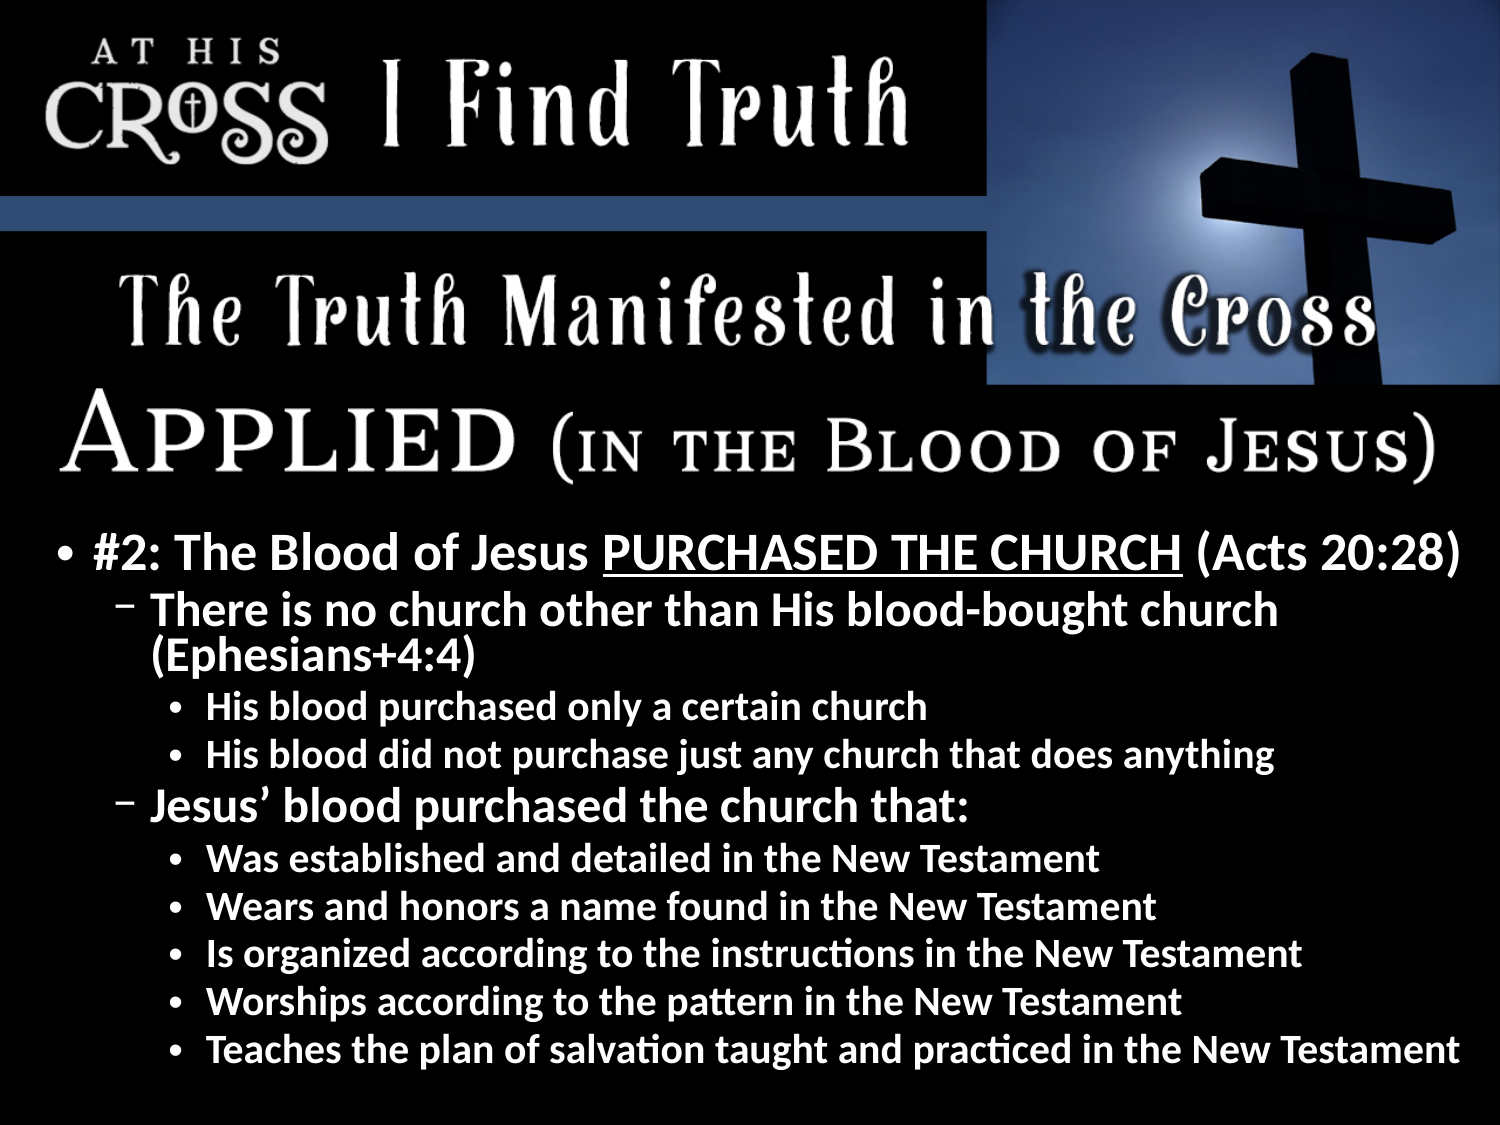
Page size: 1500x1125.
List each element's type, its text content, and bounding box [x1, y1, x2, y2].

picture [0, 0, 1500, 1125]
list #2: The Blood of Jesus PURCHASED THE CHURCH (Acts 20:28) There is no church other than His blood-bought church (Ephesians+4:4) His blood purchased only a certain church His blood did not purchase just any church that does anything Jesus’ blood purchased the church that: Was established and detailed in the New Testament Wears and honors a name found in the New Testament Is organized according to the instructions in the New Testament Worships according to the pattern in the New Testament Teaches the plan of salvation taught and practiced in the New Testament [40, 523, 1500, 1125]
